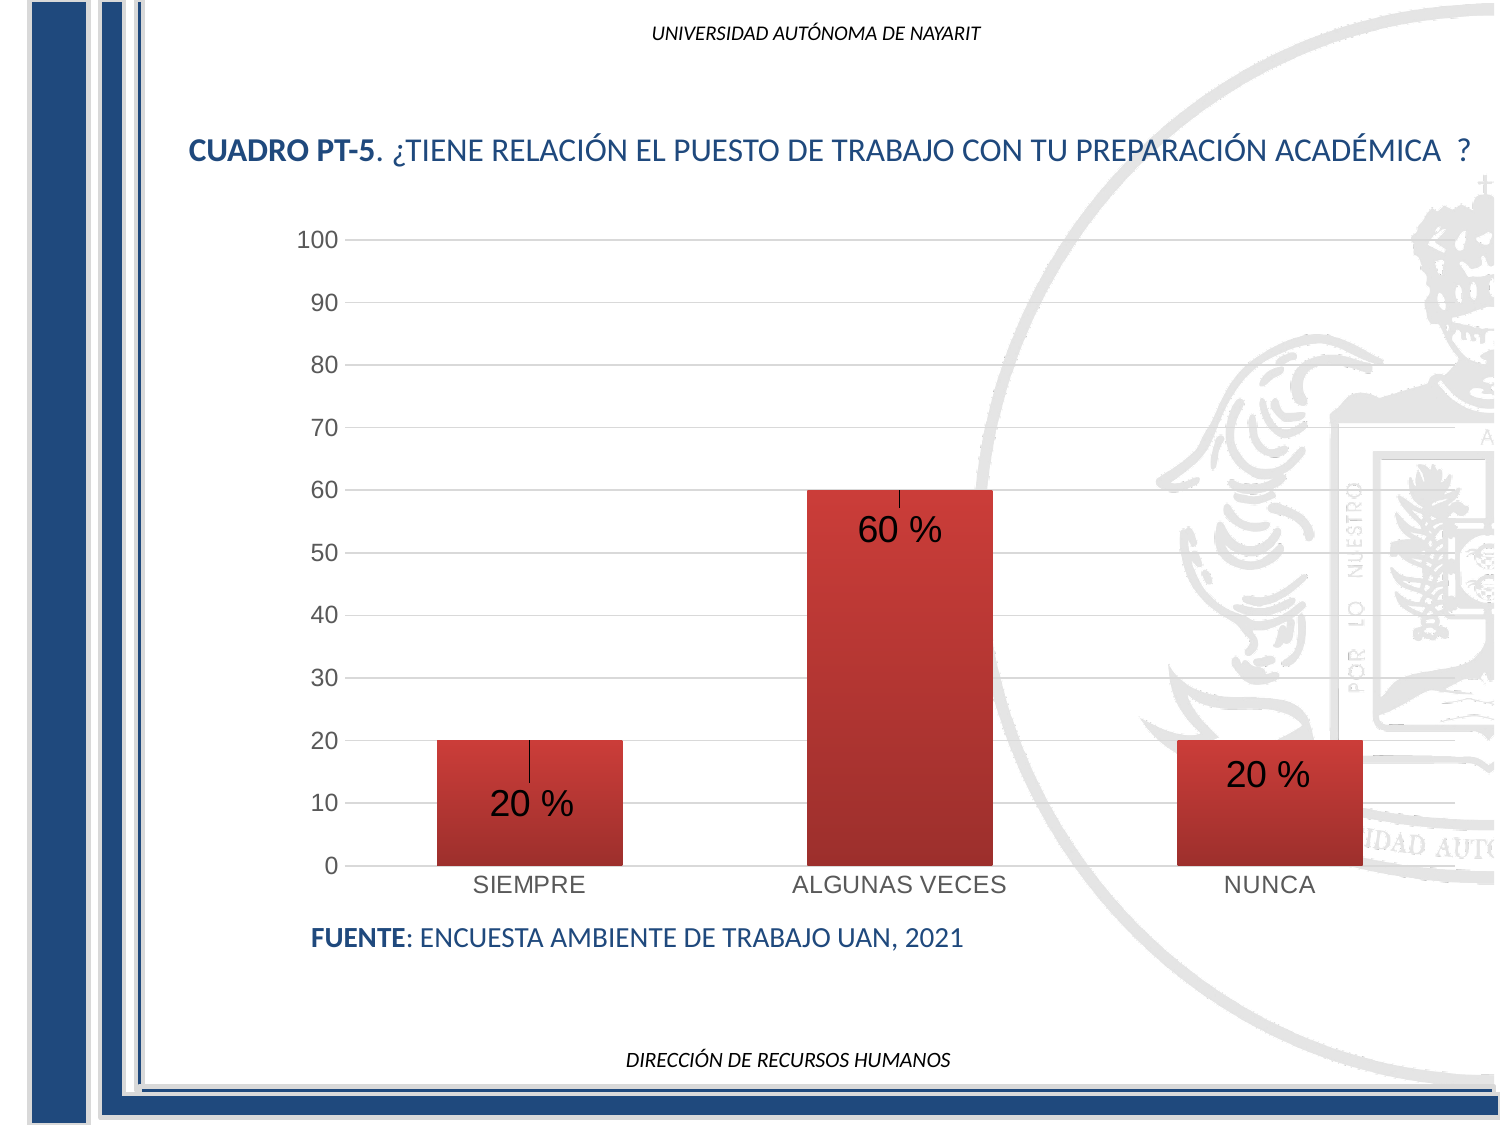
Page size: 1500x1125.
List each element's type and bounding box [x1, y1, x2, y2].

text_box [29, 0, 1500, 1125]
chart [272, 212, 1480, 913]
